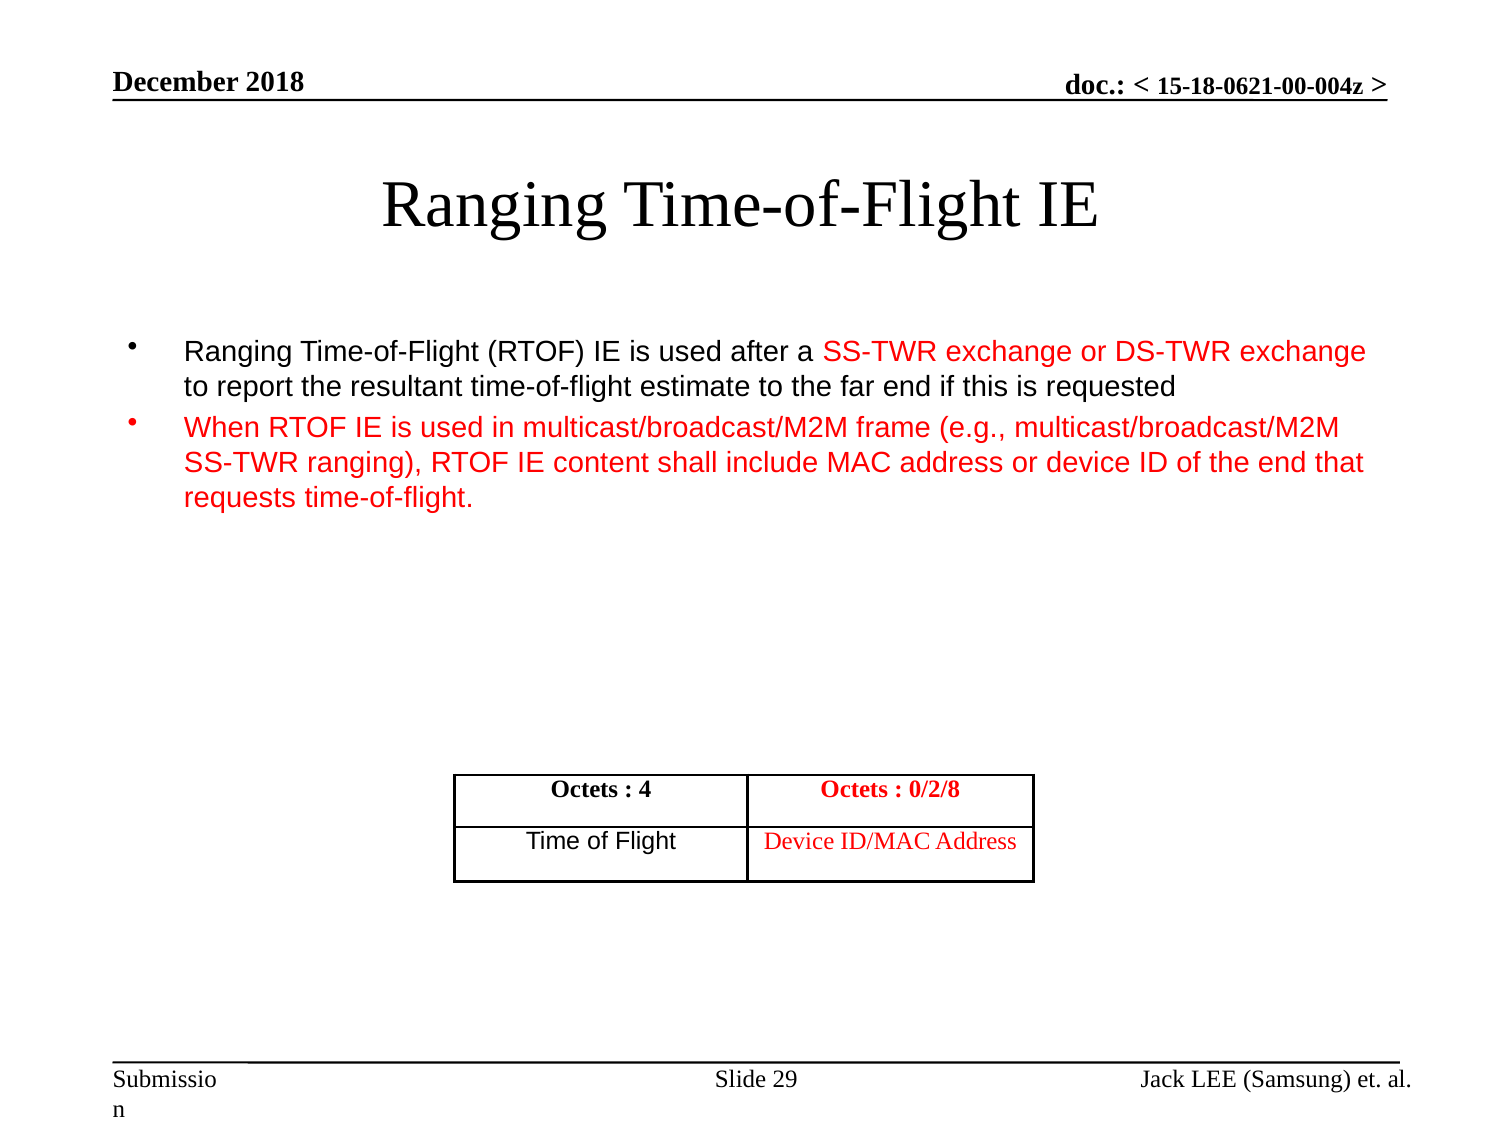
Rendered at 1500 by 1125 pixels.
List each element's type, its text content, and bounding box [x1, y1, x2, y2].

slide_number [112, 62, 375, 98]
table_header Octets : 0/2/8 [749, 776, 1032, 826]
table_cell Device ID/MAC Address [749, 828, 1032, 880]
list Ranging Time-of-Flight (RTOF) IE is used after a SS-TWR exchange or DS-TWR exchange to report the resultant time-of-flight estimate to the far end if this is requested When RTOF IE is used in multicast/broadcast/M2M frame (e.g., multicast/broadcast/M2M SS-TWR ranging), RTOF IE content shall include MAC address or device ID of the end that requests time-of-flight. [112, 324, 1412, 1000]
table_cell Time of Flight [456, 828, 746, 880]
footer Jack LEE (Samsung) et. al. [900, 1062, 1413, 1093]
slide_number Slide 29 [712, 1062, 800, 1093]
table_header Octets : 4 [456, 776, 746, 826]
title Ranging Time-of-Flight IE [112, 112, 1388, 288]
